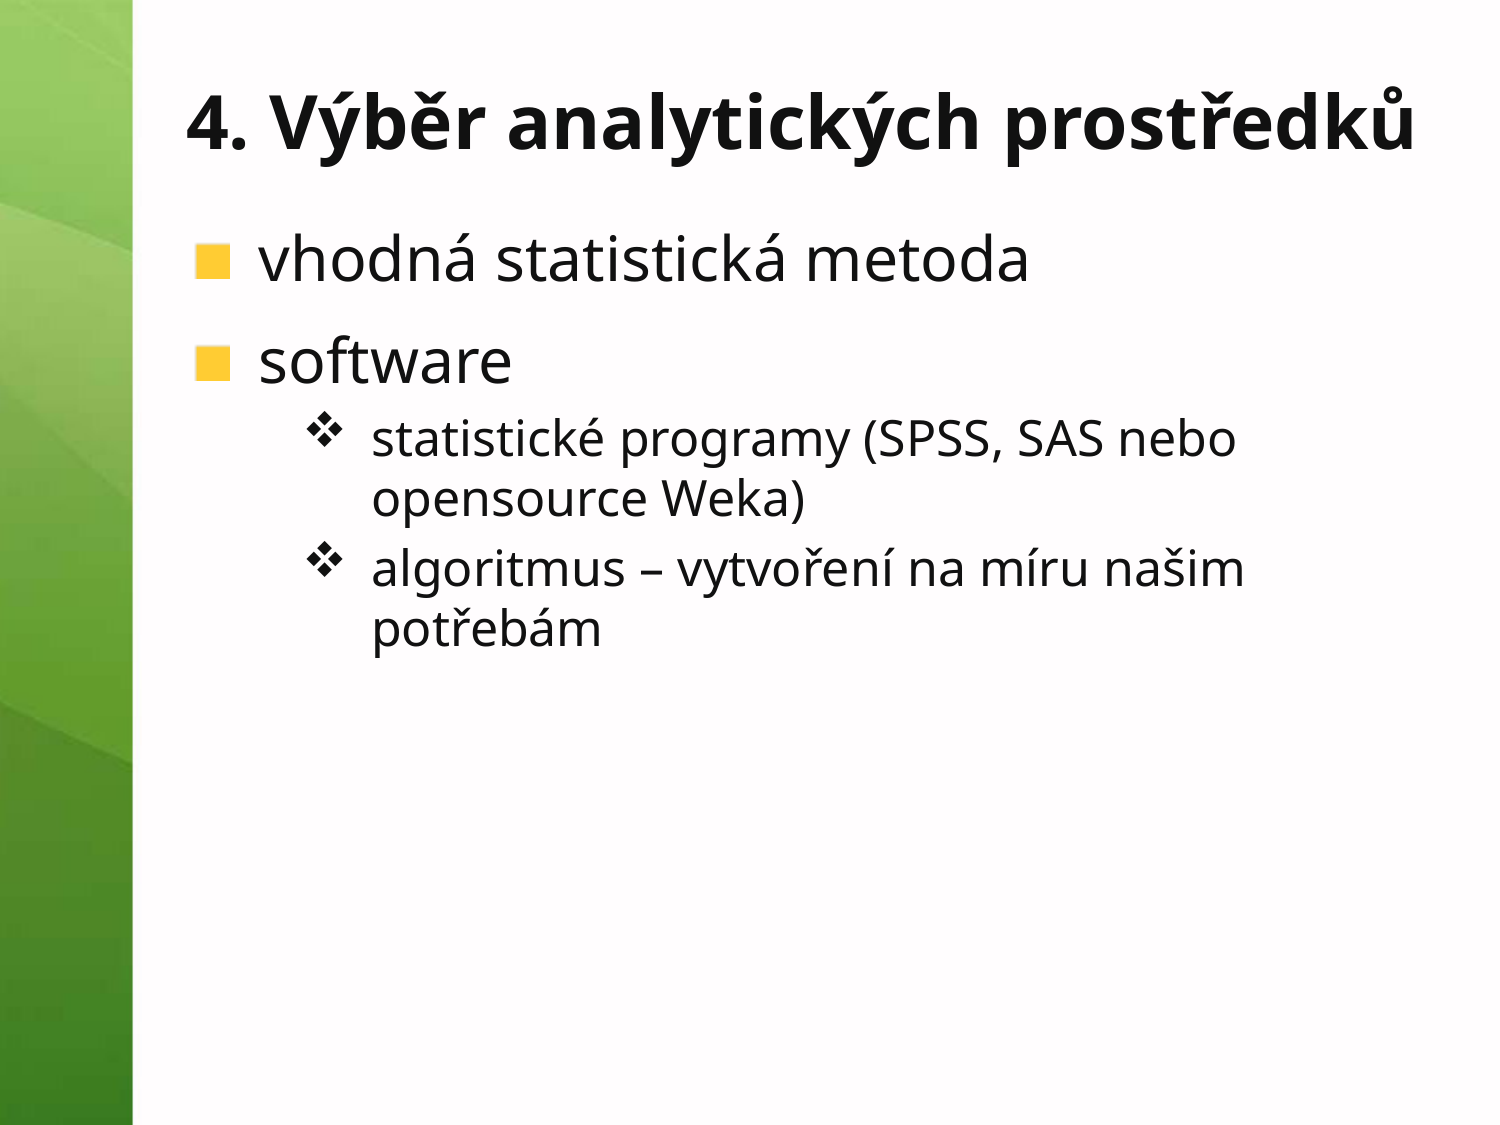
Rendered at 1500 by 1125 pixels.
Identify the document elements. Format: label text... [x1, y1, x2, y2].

picture [0, 0, 1500, 1125]
title 4. Výběr analytických prostředků [171, 77, 1447, 161]
list vhodná statistická metoda software statistické programy (SPSS, SAS nebo opensource Weka) algoritmus – vytvoření na míru našim potřebám [171, 196, 1447, 1094]
